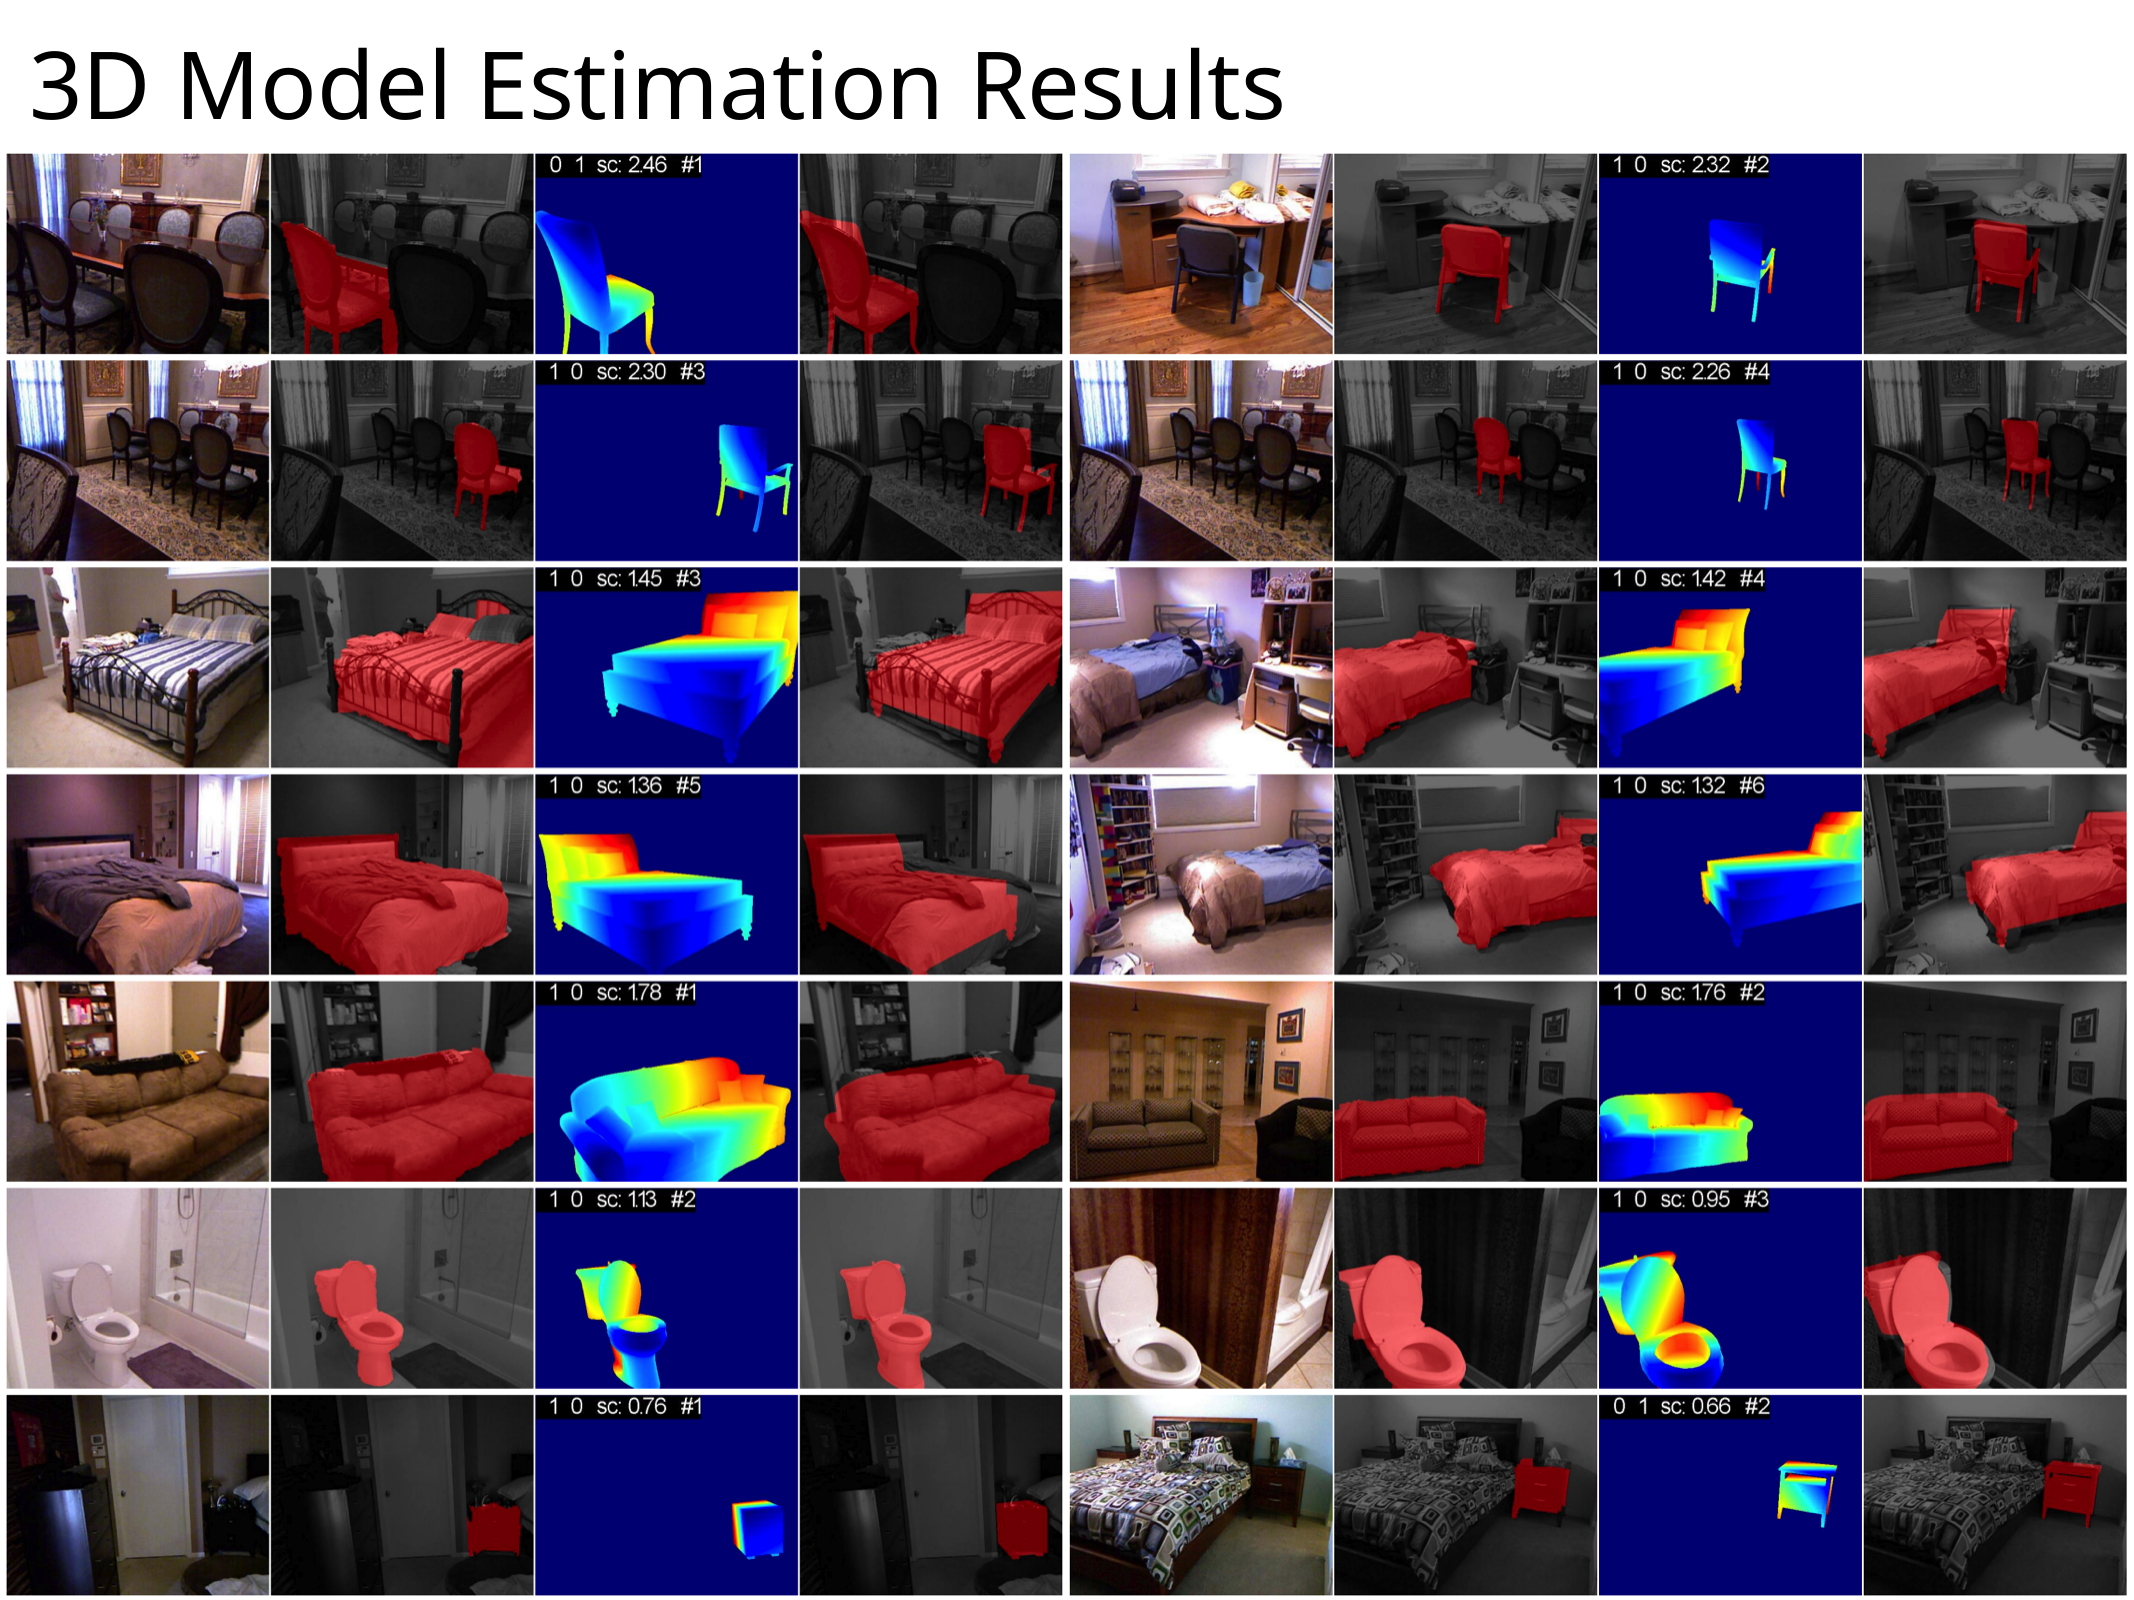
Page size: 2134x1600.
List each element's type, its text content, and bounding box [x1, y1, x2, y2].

picture [0, 147, 2134, 1600]
title 3D Model Estimation Results [20, 16, 2111, 140]
